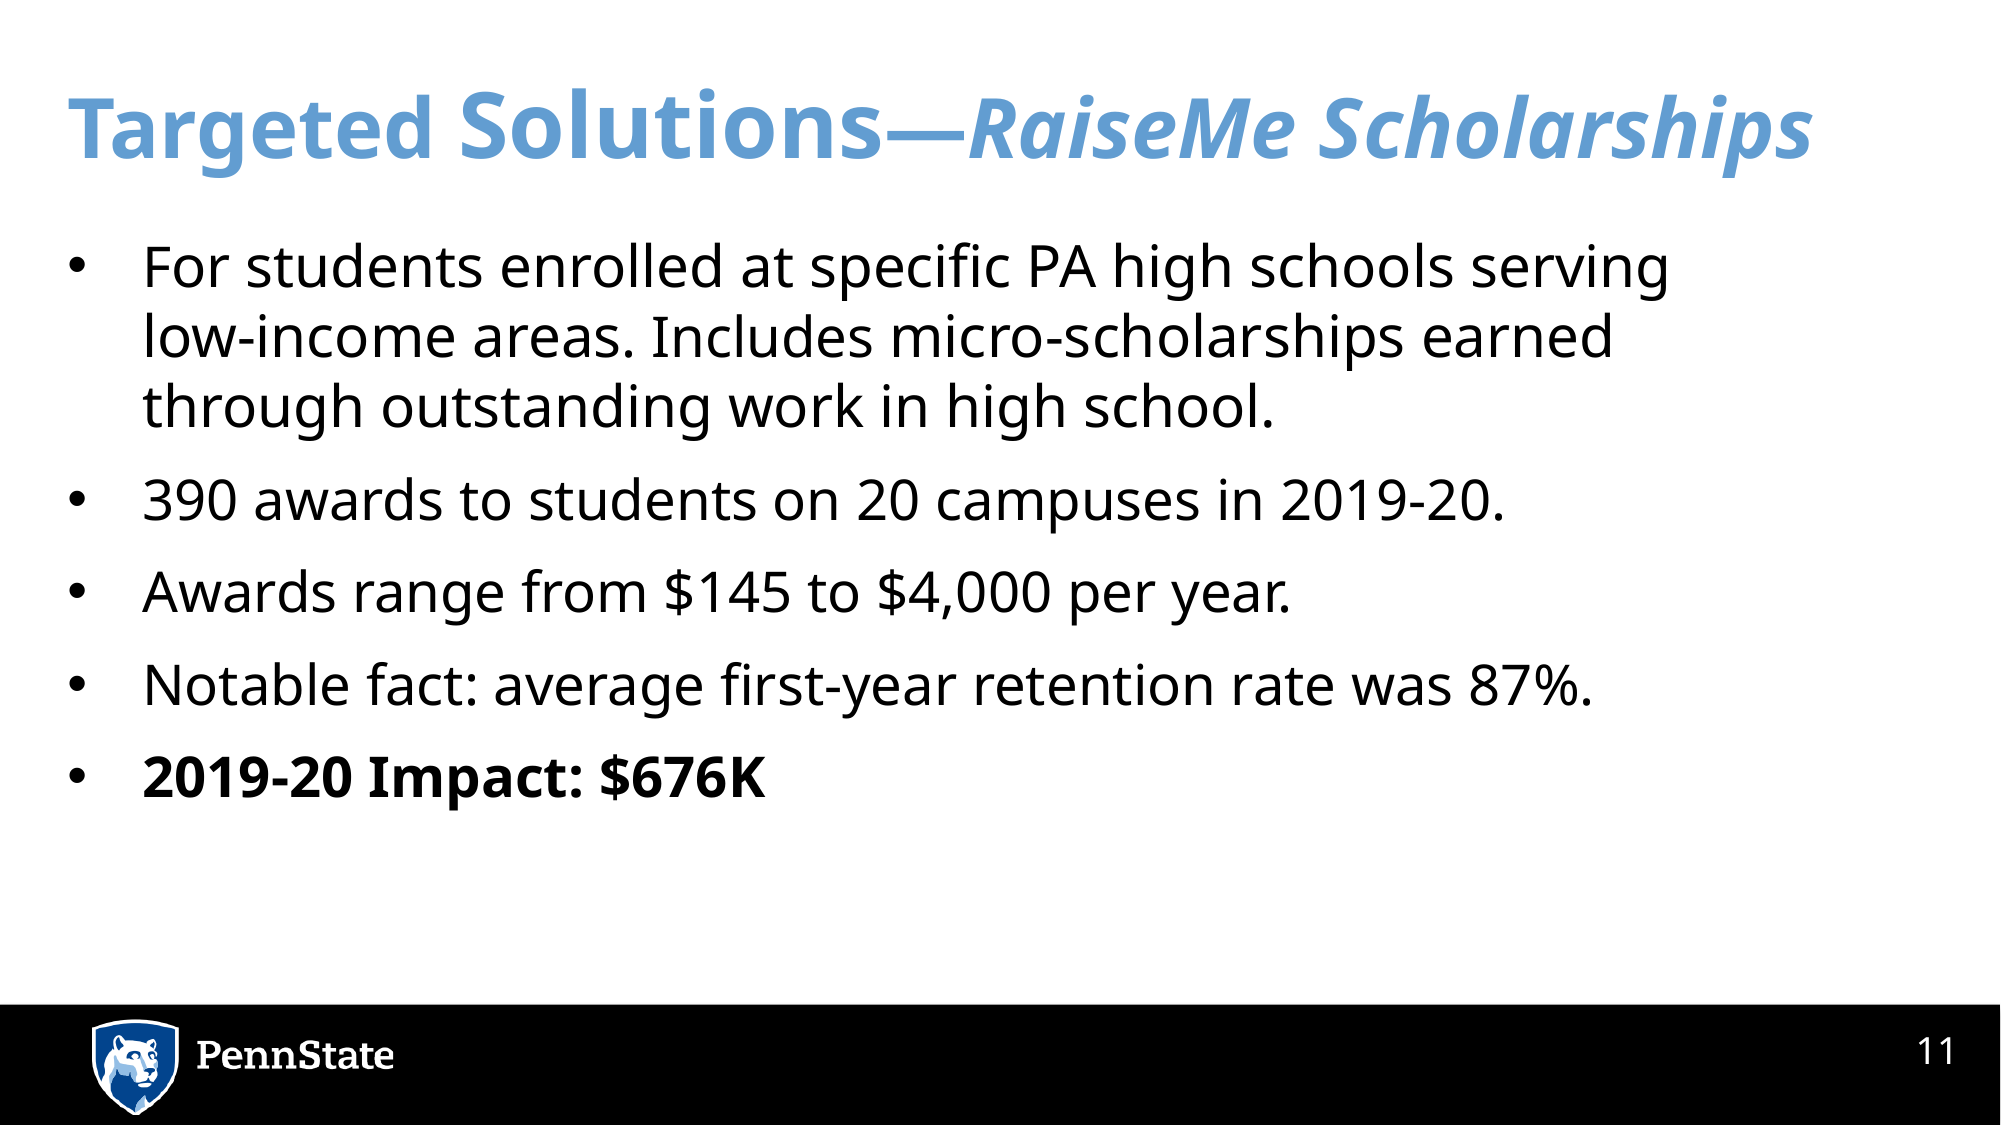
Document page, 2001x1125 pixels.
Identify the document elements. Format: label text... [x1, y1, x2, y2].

text_box For students enrolled at specific PA high schools serving low-income areas. Includes micro-scholarships earned through outstanding work in high school. 390 awards to students on 20 campuses in 2019-20. Awards range from $145 to $4,000 per year. Notable fact: average first-year retention rate was 87%. 2019-20 Impact: $676K [52, 221, 1799, 912]
text_box 11 [1900, 1019, 1974, 1079]
title Targeted Solutions—RaiseMe Scholarships [52, 27, 1941, 216]
picture [91, 1018, 394, 1115]
